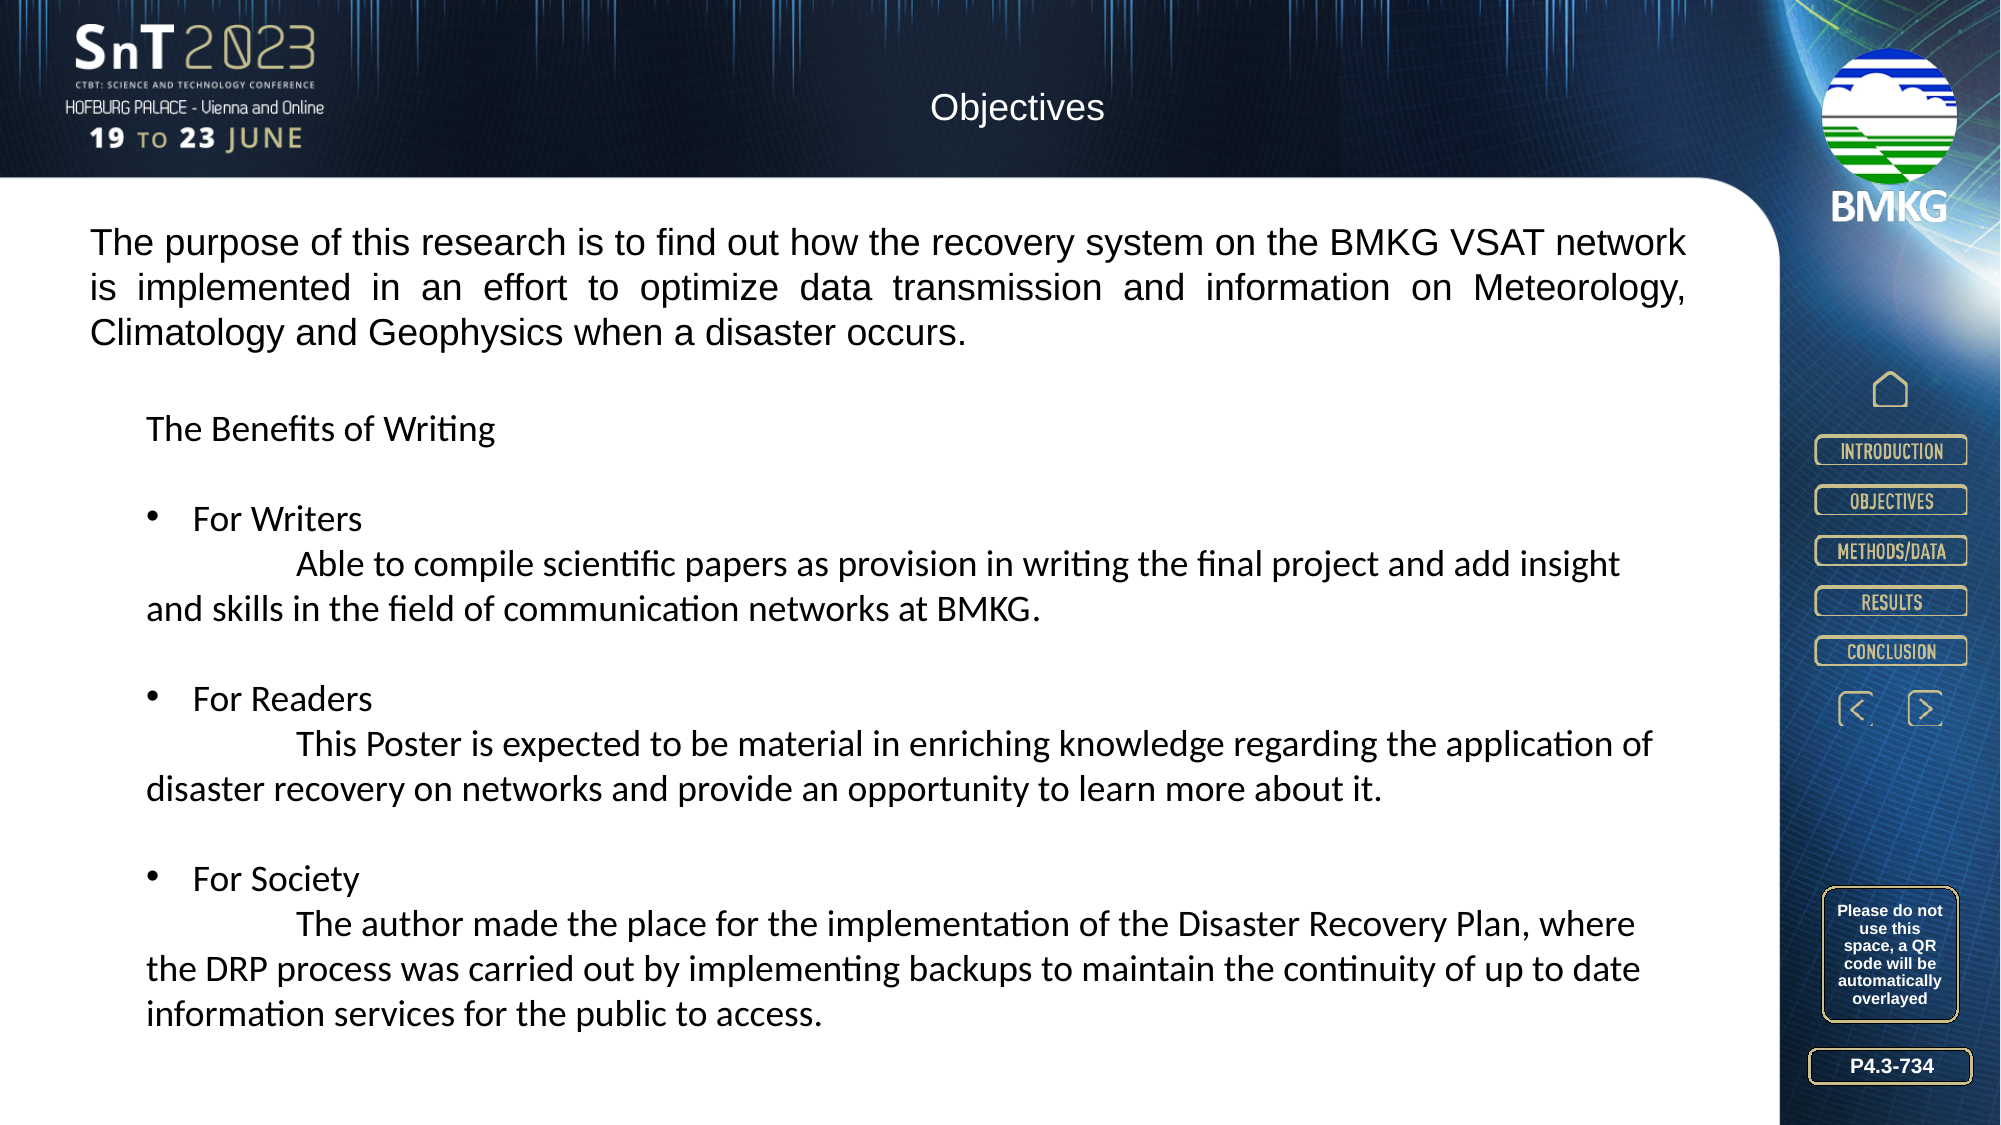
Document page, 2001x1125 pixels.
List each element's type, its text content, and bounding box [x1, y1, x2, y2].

text_box Please do not use this space, a QR code will be automatically overlayed [1821, 894, 1959, 1017]
text_box The Benefits of Writing For Writers Able to compile scientific papers as provision in writing the final project and add insight and skills in the field of communication networks at BMKG. For Readers This Poster is expected to be material in enriching knowledge regarding the application of disaster recovery on networks and provide an opportunity to learn more about it. For Society The author made the place for the implementation of the Disaster Recovery Plan, where the DRP process was carried out by implementing backups to maintain the continuity of up to date information services for the public to access. [131, 396, 1703, 1041]
text_box Objectives [359, 43, 1676, 136]
picture [0, 0, 2001, 1125]
text_box P4.3-734 [1824, 1047, 1960, 1086]
text_box The purpose of this research is to find out how the recovery system on the BMKG VSAT network is implemented in an effort to optimize data transmission and information on Meteorology, Climatology and Geophysics when a disaster occurs. [74, 210, 1702, 361]
